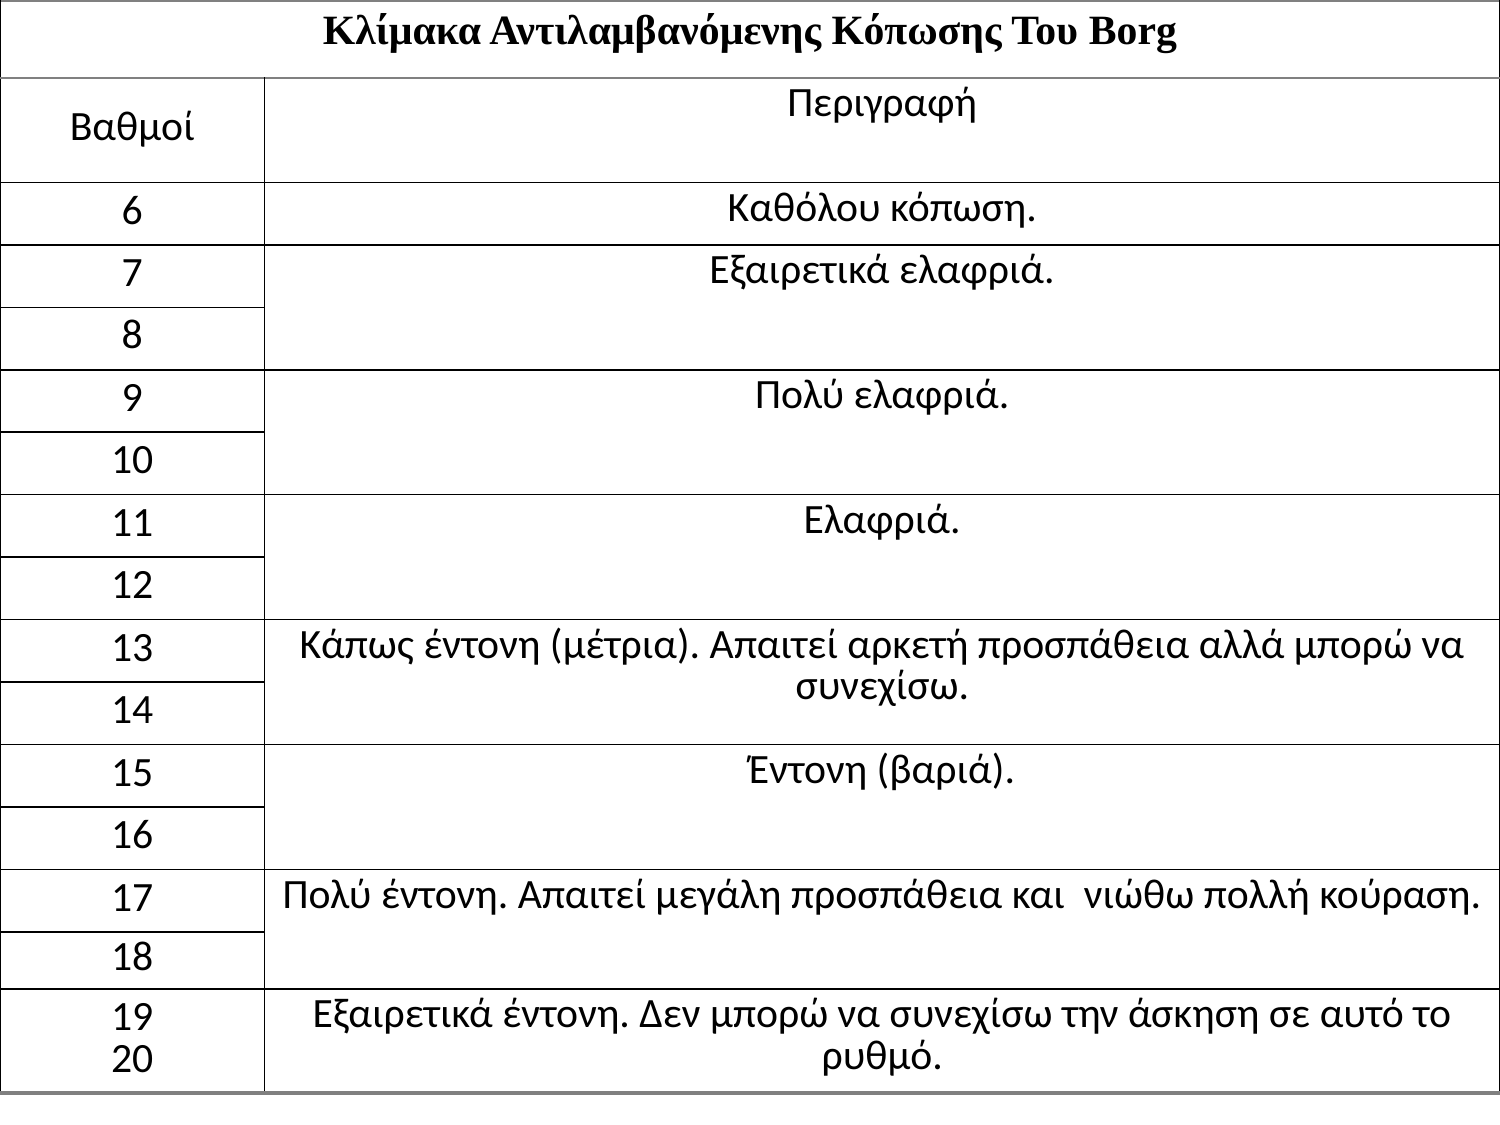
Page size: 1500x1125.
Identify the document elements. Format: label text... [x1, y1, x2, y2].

table_cell 19 20 [1, 990, 264, 1091]
table_cell 8 [1, 308, 264, 369]
table_cell Εξαιρετικά ελαφριά. [265, 246, 1499, 369]
table_cell 17 [1, 870, 264, 931]
table_cell Πολύ έντονη. Απαιτεί μεγάλη προσπάθεια και νιώθω πολλή κούραση. [265, 870, 1499, 988]
table_cell Κάπως έντονη (μέτρια). Απαιτεί αρκετή προσπάθεια αλλά μπορώ να συνεχίσω. [265, 620, 1499, 744]
table_cell 9 [1, 371, 264, 431]
table_cell 14 [1, 683, 264, 744]
table_cell 10 [1, 433, 264, 494]
table_cell 11 [1, 495, 264, 556]
table_cell 18 [1, 933, 264, 988]
table_cell 12 [1, 558, 264, 619]
table_cell Καθόλου κόπωση. [265, 183, 1499, 244]
table_cell 7 [1, 246, 264, 307]
table_cell Έντονη (βαριά). [265, 745, 1499, 869]
table_header Κλίμακα Αντιλαμβανόμενης Κόπωσης Του Borg [1, 2, 1499, 77]
table_cell 16 [1, 808, 264, 869]
table_cell 15 [1, 745, 264, 806]
table_cell 6 [1, 183, 264, 244]
table_cell Εξαιρετικά έντονη. Δεν μπορώ να συνεχίσω την άσκηση σε αυτό το ρυθμό. [265, 990, 1499, 1091]
table_cell Περιγραφή [265, 79, 1499, 182]
table_cell Ελαφριά. [265, 495, 1499, 619]
table_cell 13 [1, 620, 264, 681]
table_cell Βαθμοί [1, 79, 264, 182]
table_cell Πολύ ελαφριά. [265, 371, 1499, 494]
